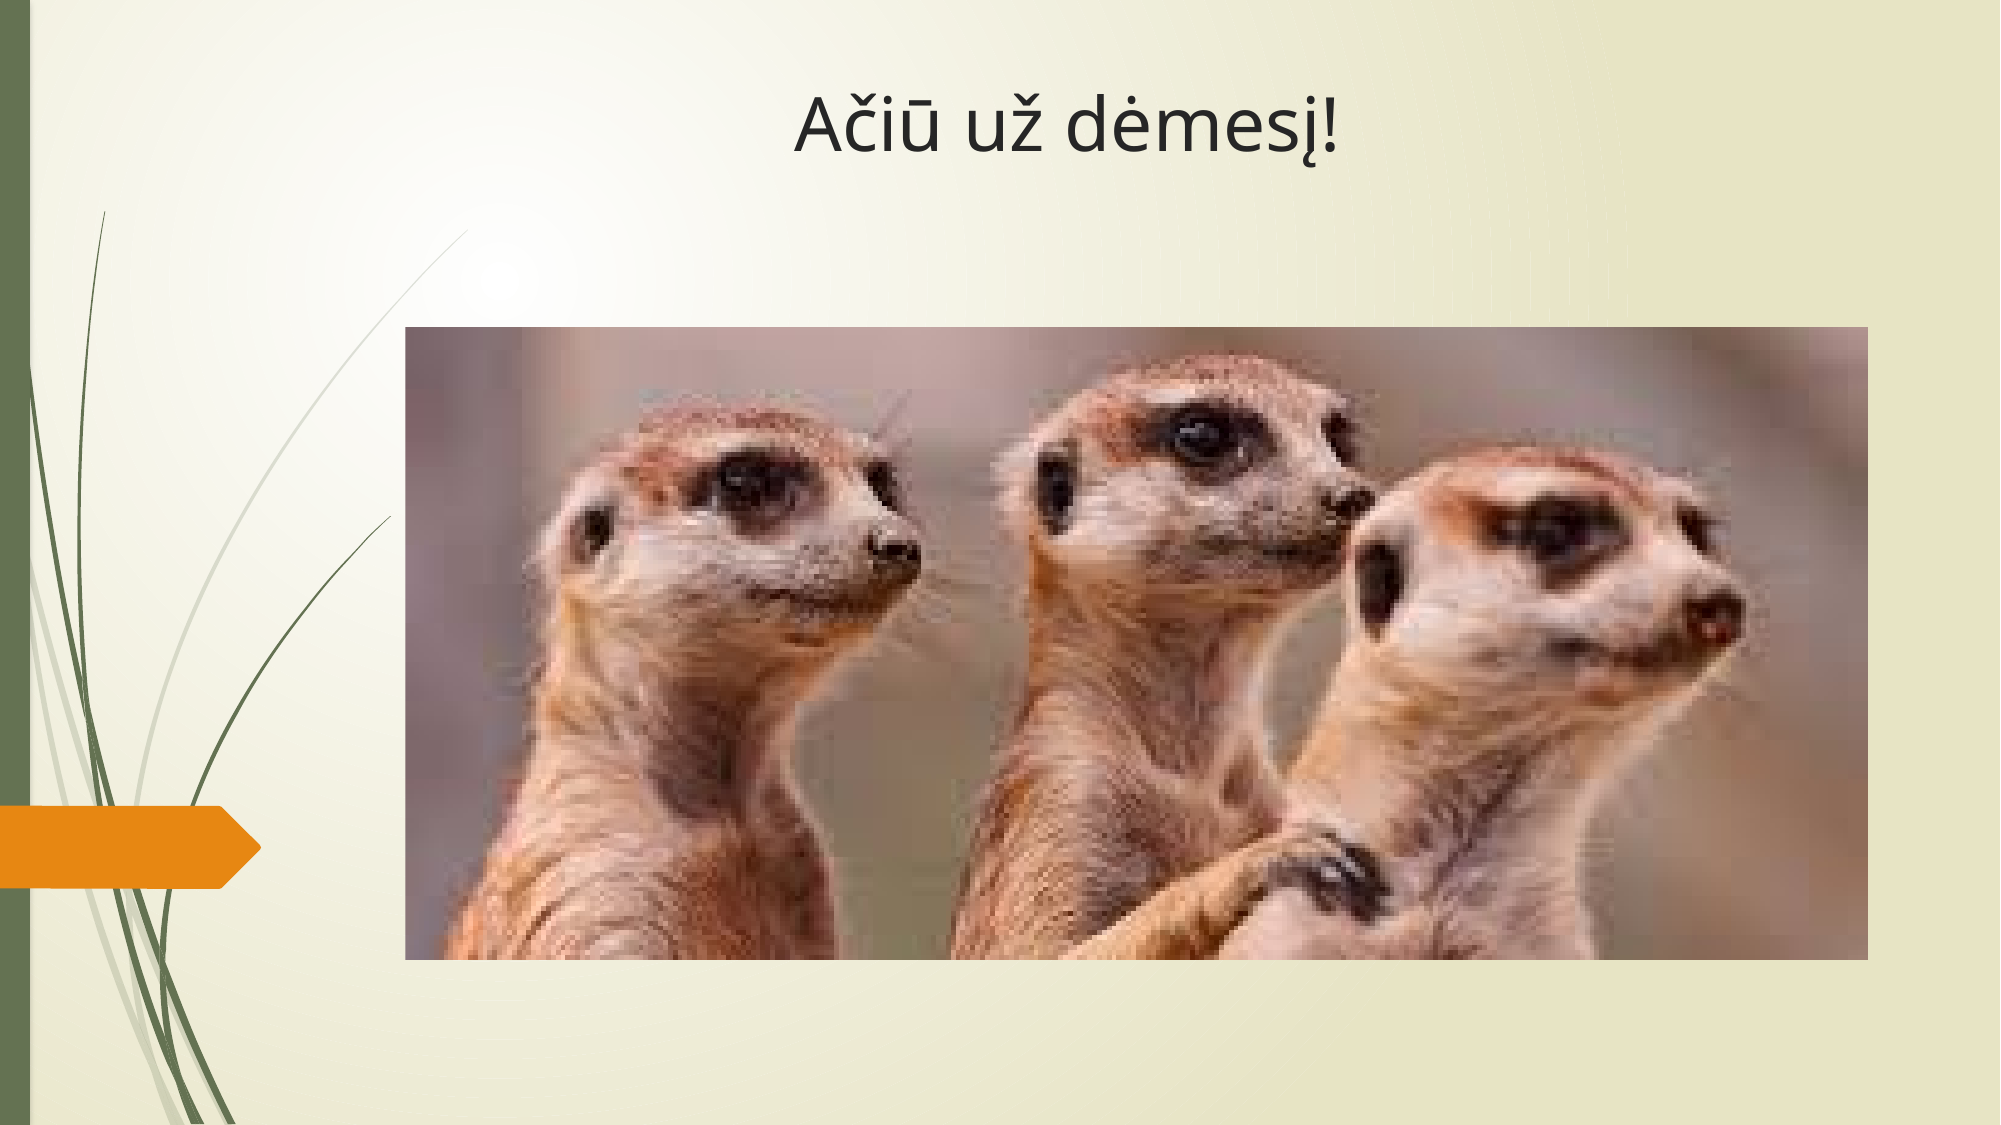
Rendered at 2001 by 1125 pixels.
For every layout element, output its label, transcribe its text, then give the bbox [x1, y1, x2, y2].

picture [405, 326, 1869, 960]
title Ačiū už dėmesį! [336, 81, 1800, 175]
